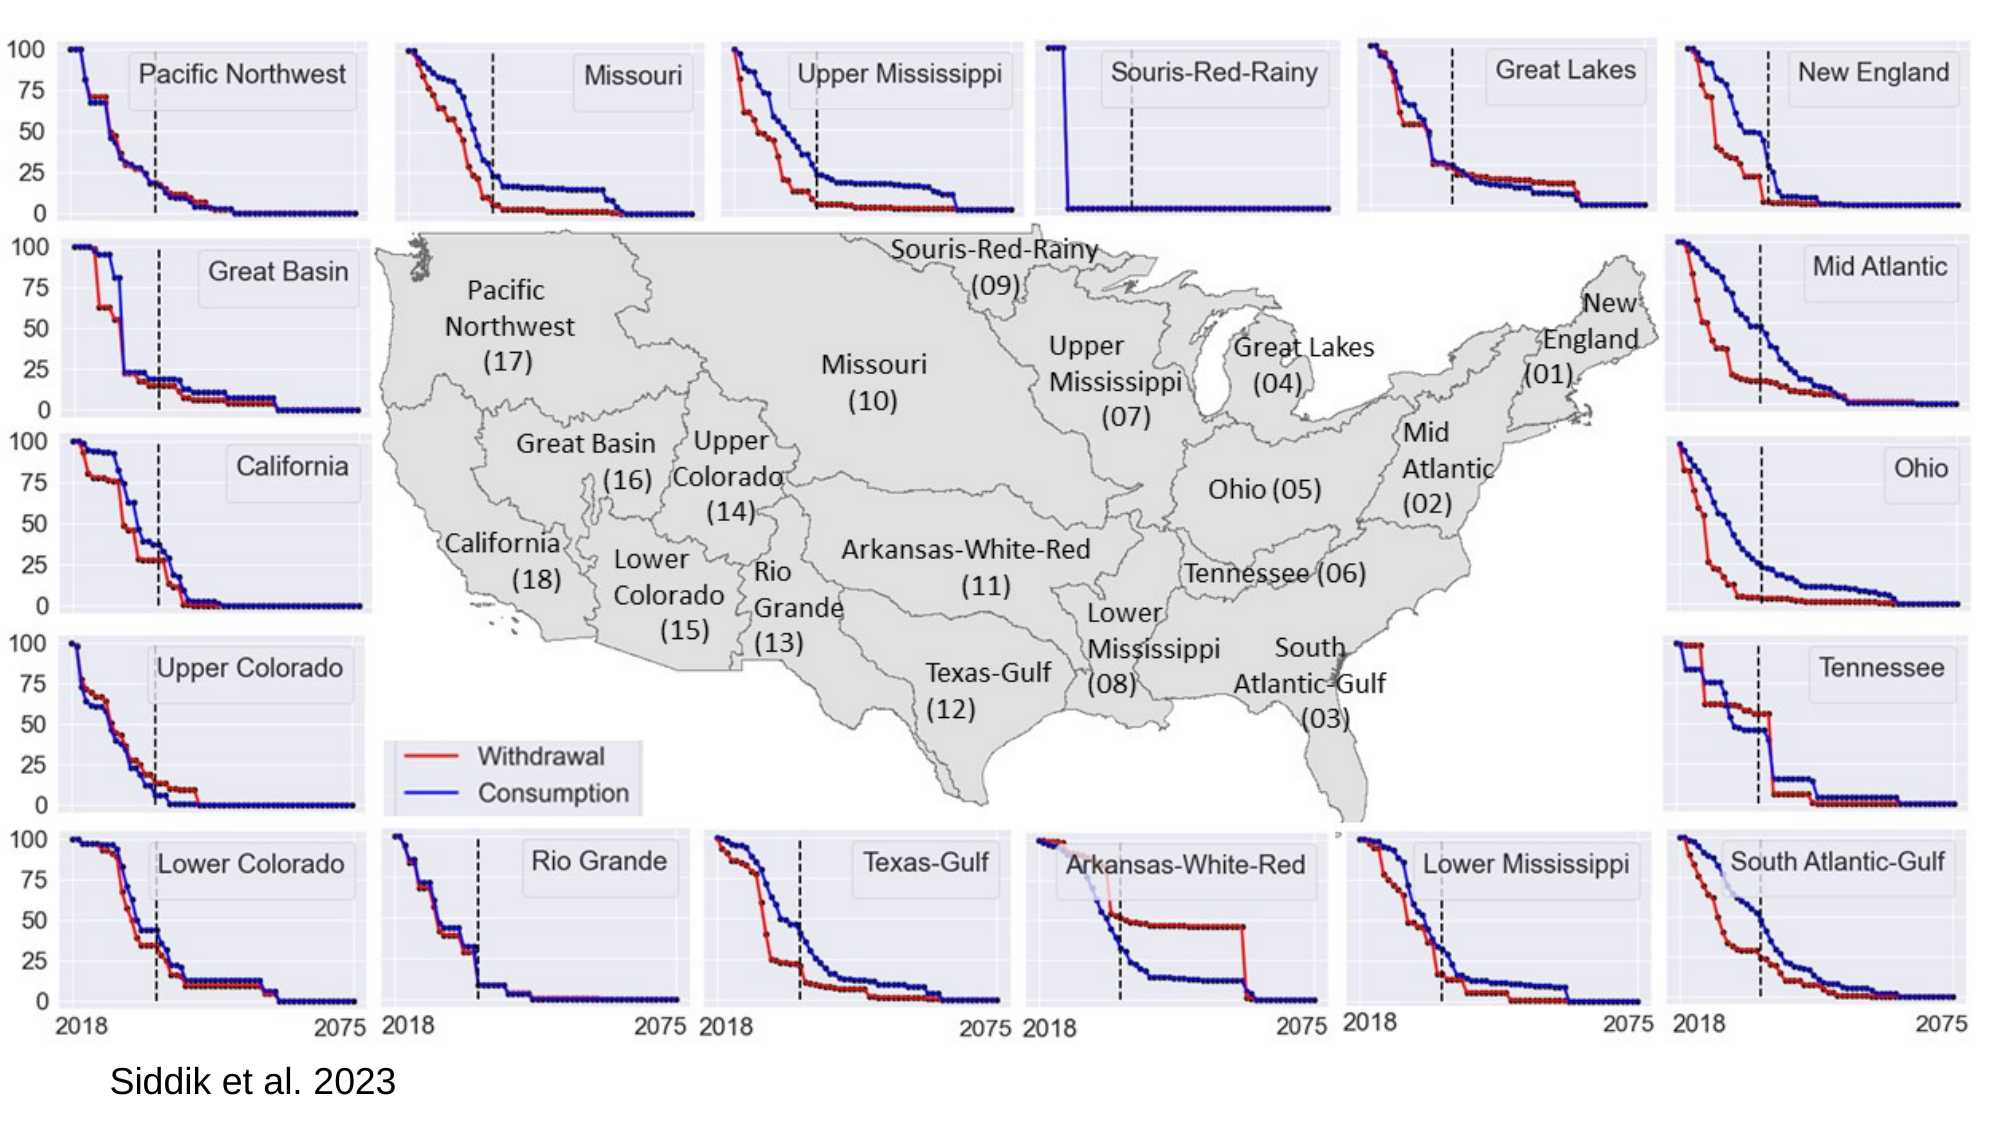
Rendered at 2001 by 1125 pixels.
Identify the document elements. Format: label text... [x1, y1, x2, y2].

text_box Siddik et al. 2023 [94, 1060, 412, 1110]
picture [0, 20, 1997, 1051]
